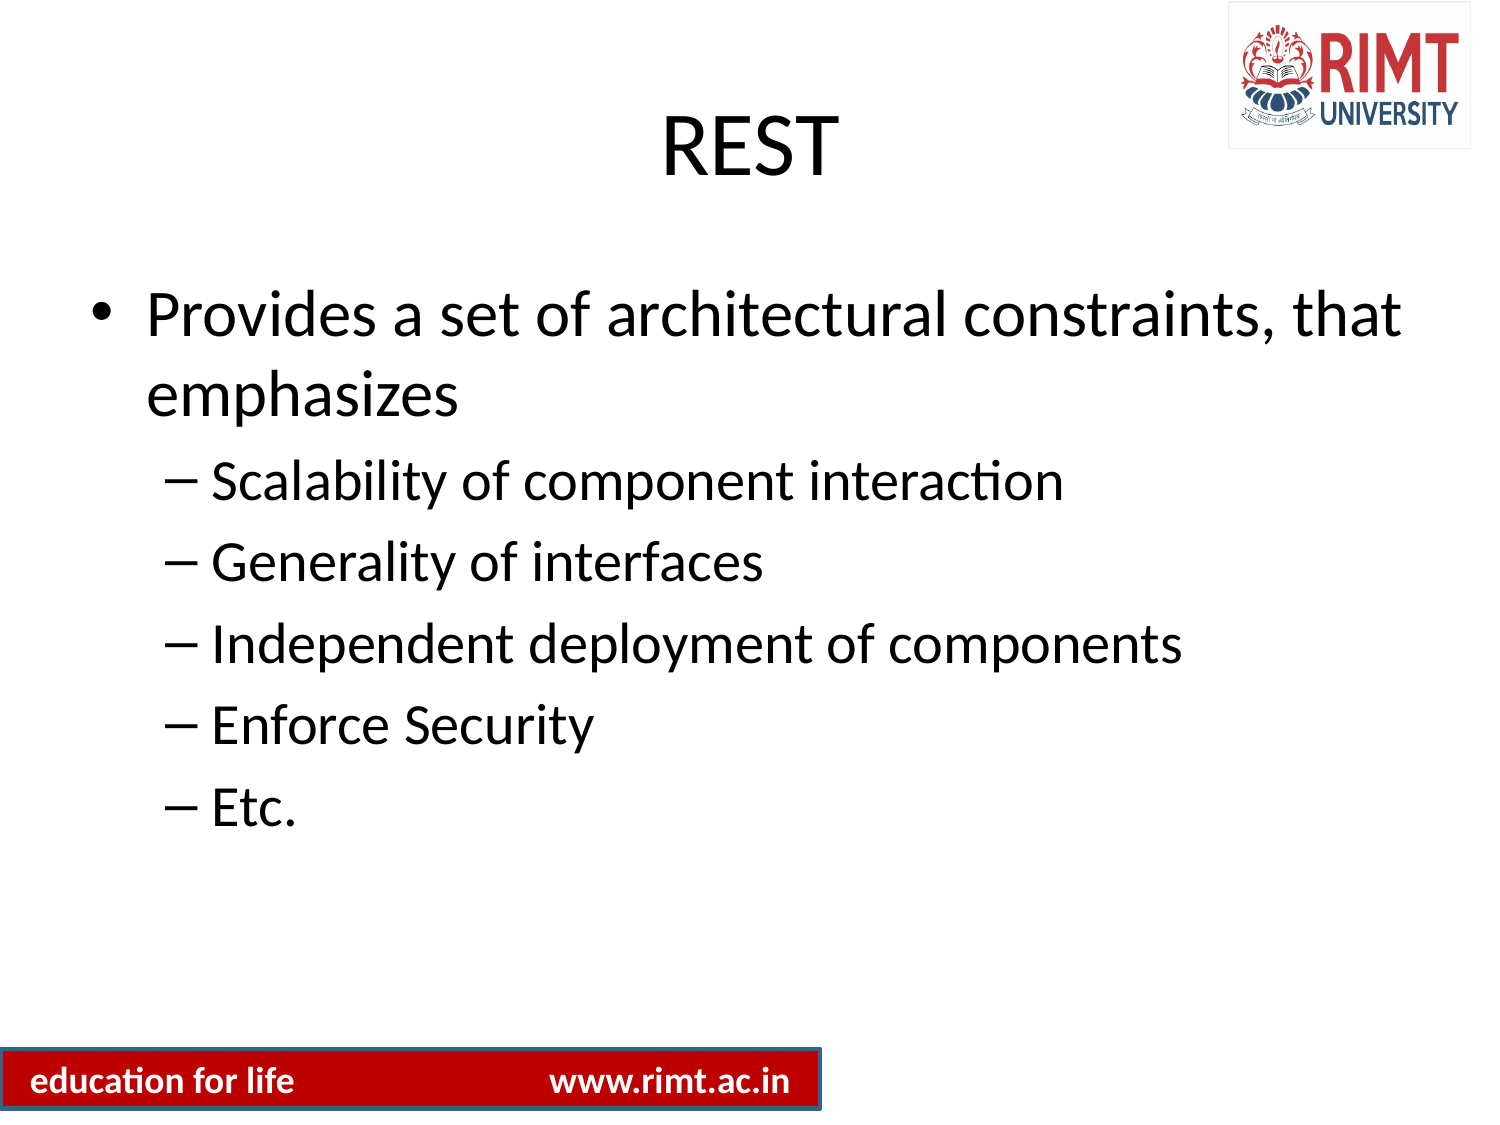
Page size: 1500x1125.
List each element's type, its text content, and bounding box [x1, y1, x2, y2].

title REST [75, 45, 1425, 233]
list Provides a set of architectural constraints, that emphasizes Scalability of component interaction Generality of interfaces Independent deployment of components Enforce Security Etc. [75, 262, 1425, 1005]
picture [1227, 1, 1471, 149]
text_box education for life www.rimt.ac.in [0, 1047, 822, 1111]
